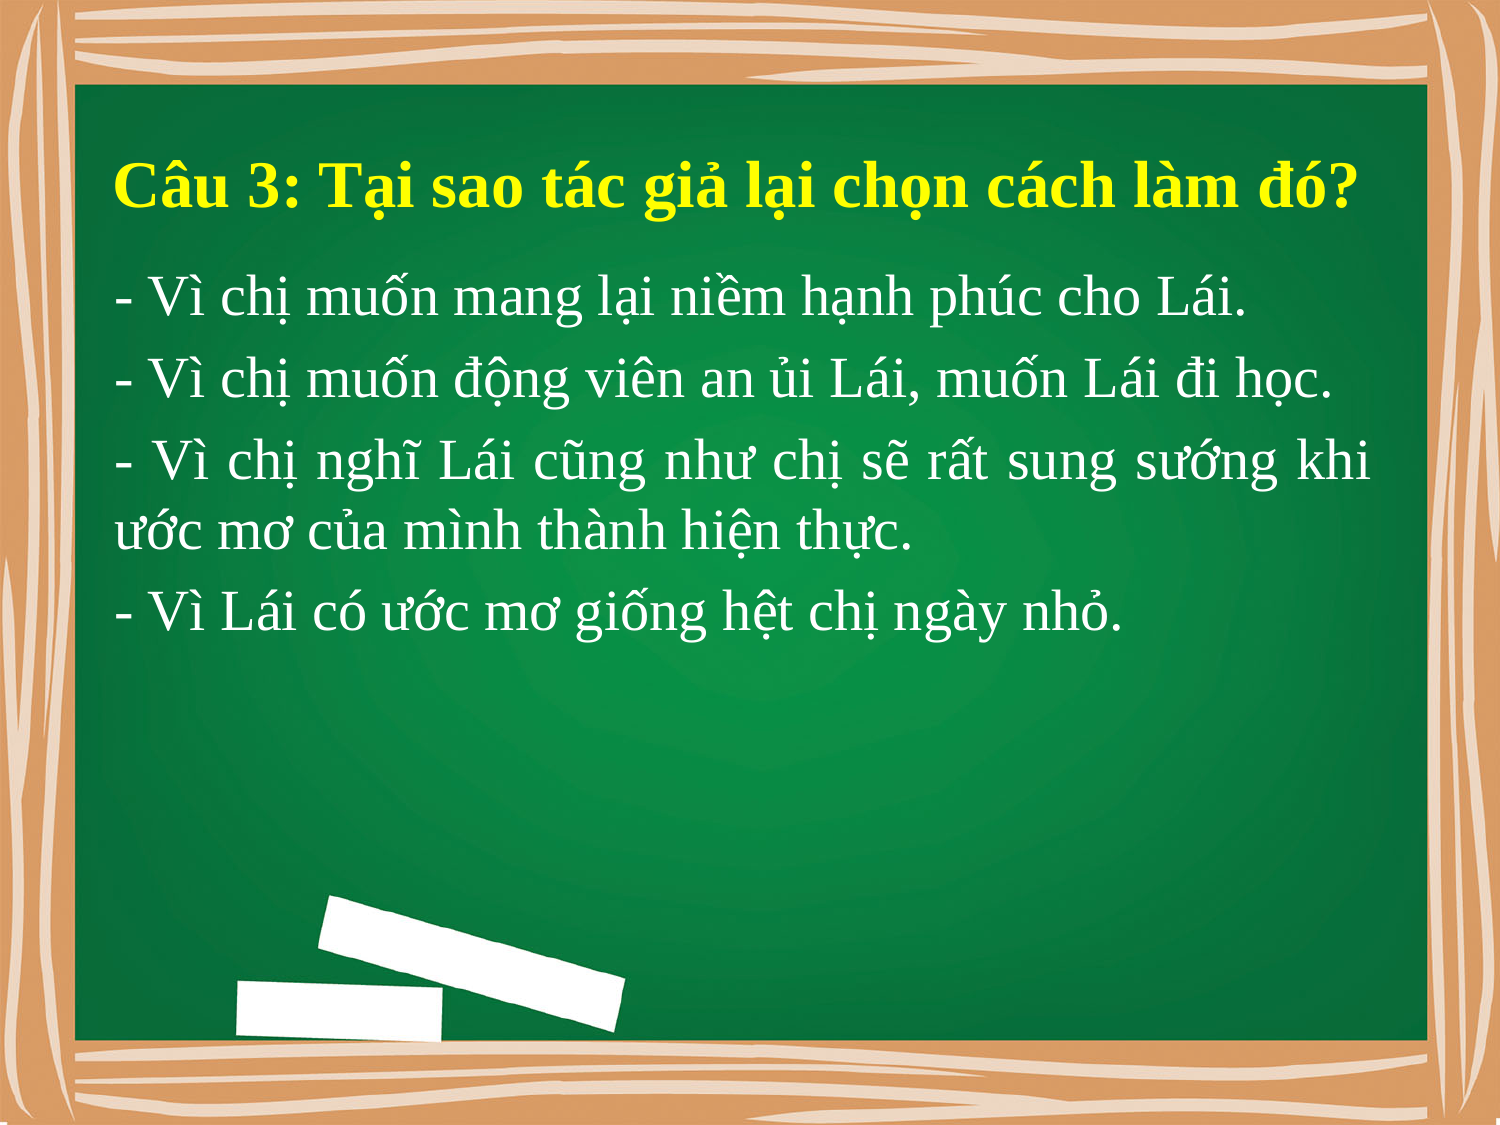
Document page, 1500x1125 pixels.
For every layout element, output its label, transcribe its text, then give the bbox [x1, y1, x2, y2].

list - Vì chị muốn mang lại niềm hạnh phúc cho Lái. - Vì chị muốn động viên an ủi Lái, muốn Lái đi học. - Vì chị nghĩ Lái cũng như chị sẽ rất sung sướng khi ước mơ của mình thành hiện thực. - Vì Lái có ước mơ giống hệt chị ngày nhỏ. [99, 249, 1388, 993]
picture [0, 0, 1500, 1125]
title Câu 3: Tại sao tác giả lại chọn cách làm đó? [62, 87, 1413, 275]
